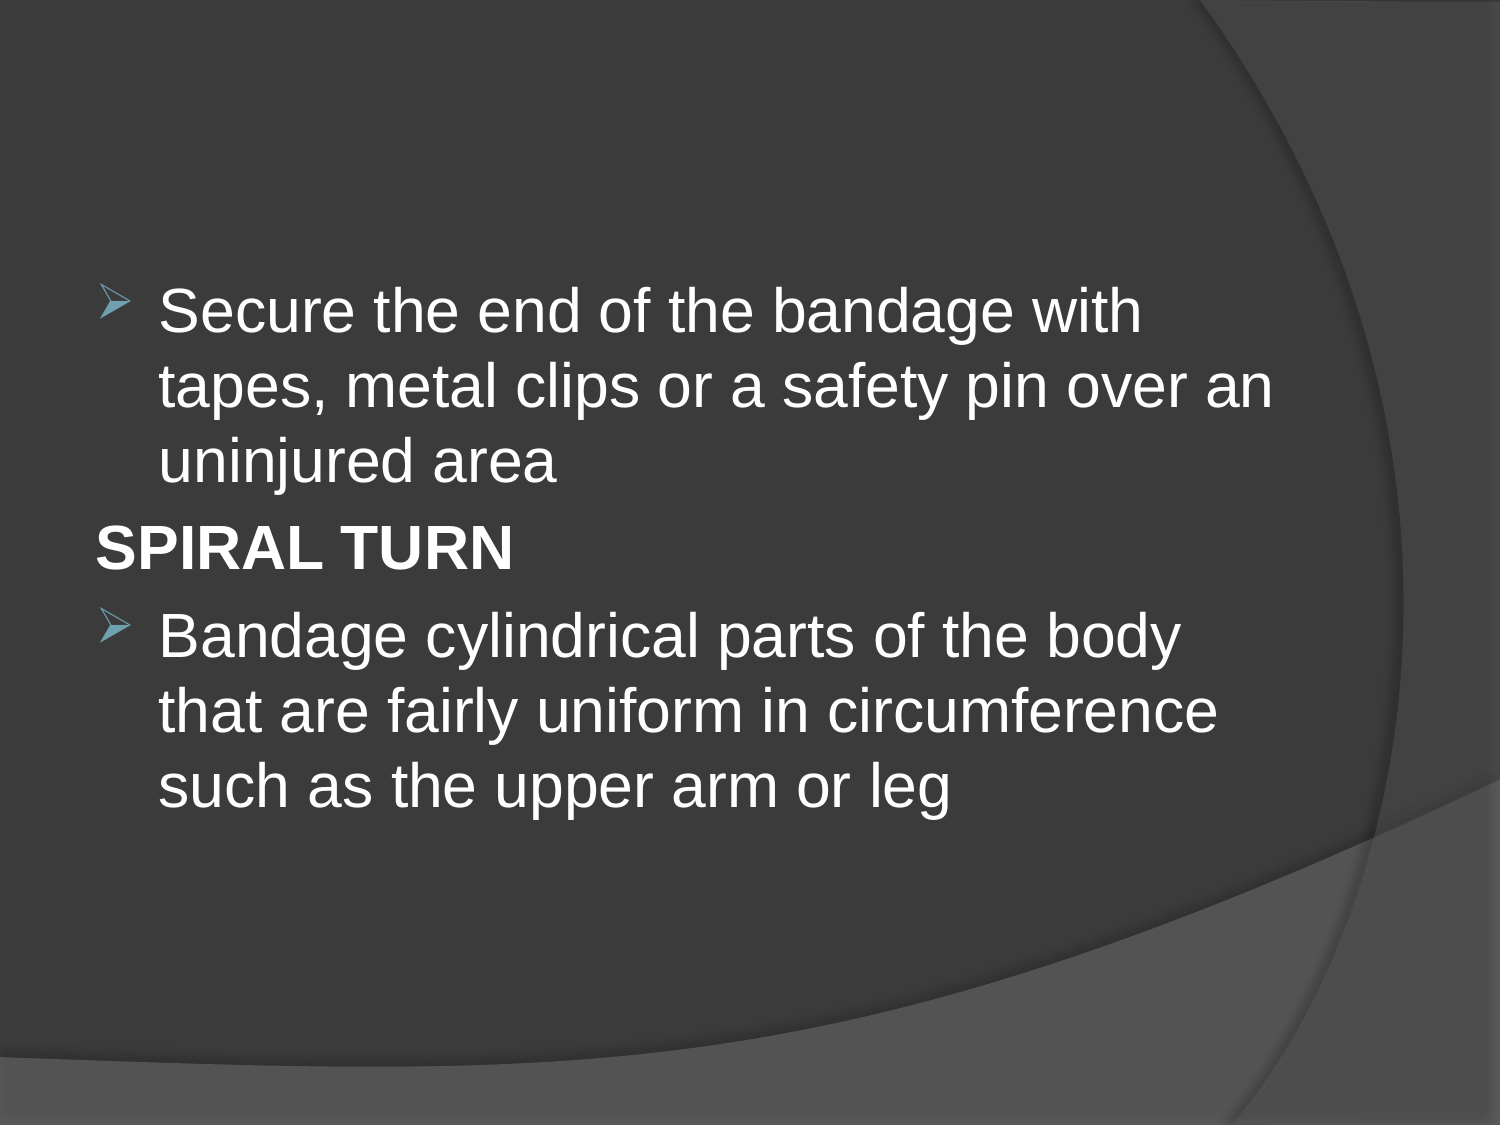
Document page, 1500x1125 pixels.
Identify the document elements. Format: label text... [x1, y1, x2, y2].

list Secure the end of the bandage with tapes, metal clips or a safety pin over an uninjured area SPIRAL TURN Bandage cylindrical parts of the body that are fairly uniform in circumference such as the upper arm or leg [75, 262, 1300, 1005]
